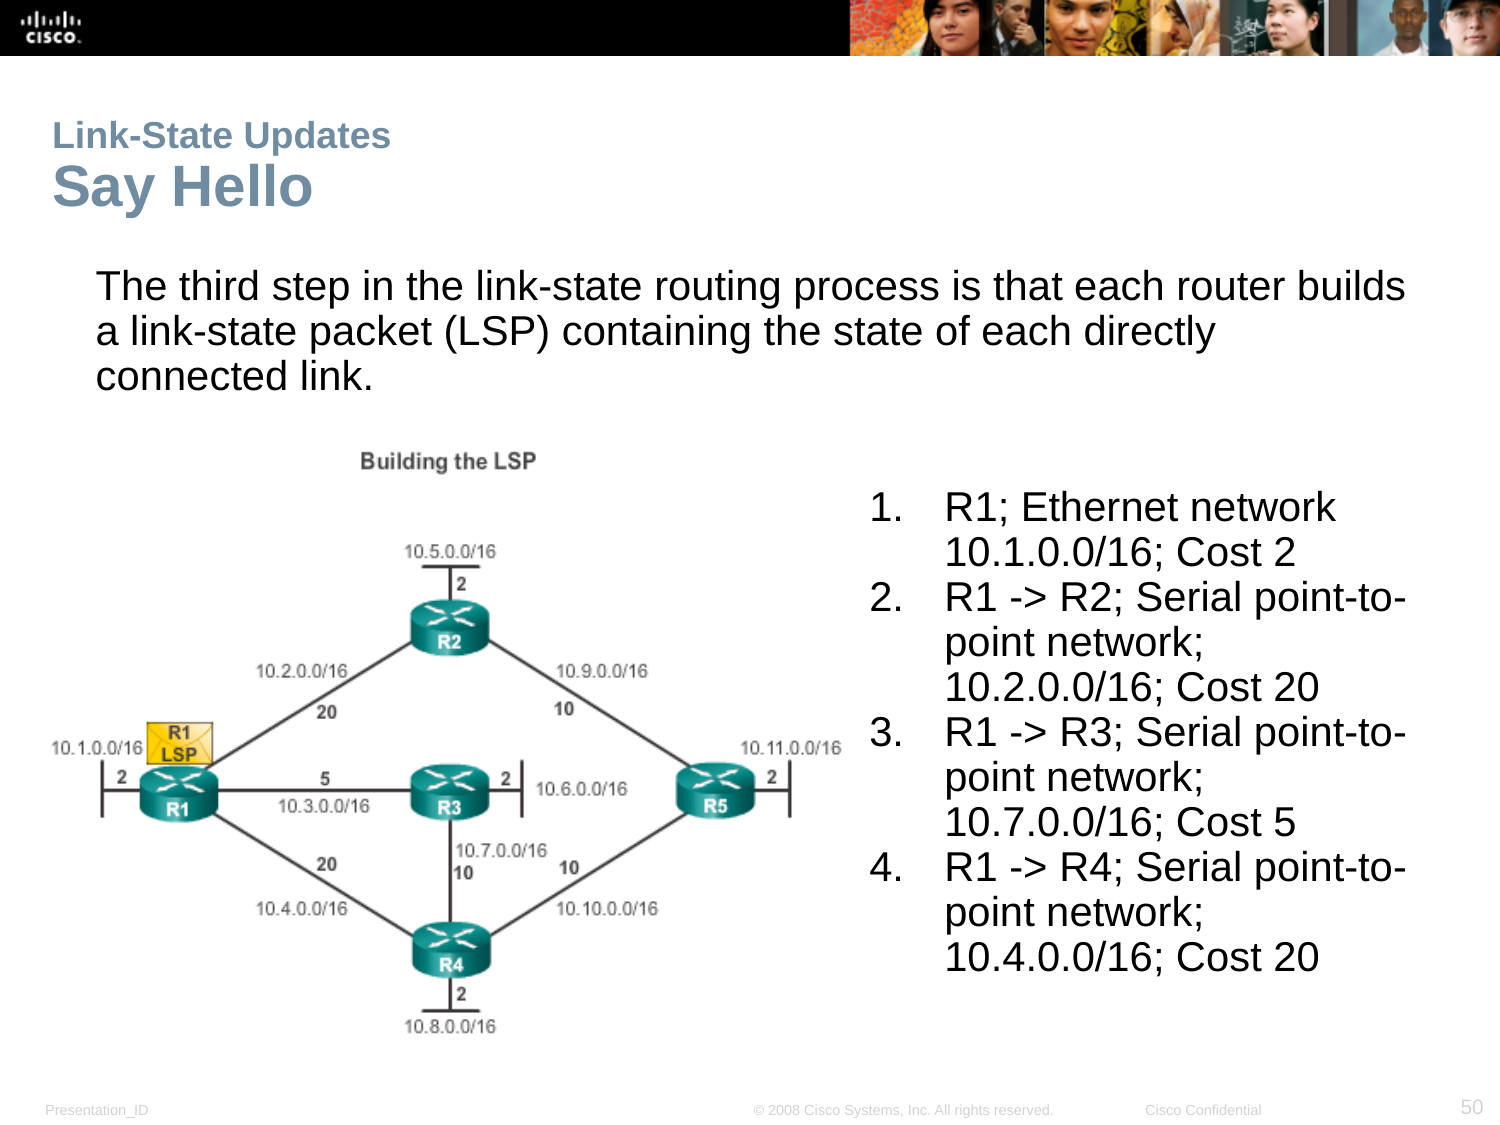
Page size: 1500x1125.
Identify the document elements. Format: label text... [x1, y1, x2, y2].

text_box The third step in the link-state routing process is that each router builds a link-state packet (LSP) containing the state of each directly connected link. [80, 257, 1427, 407]
picture [0, 0, 1500, 56]
picture [18, 449, 872, 1071]
text_box R1; Ethernet network 10.1.0.0/16; Cost 2 R1 -> R2; Serial point-to-point network; 10.2.0.0/16; Cost 20 R1 -> R3; Serial point-to-point network; 10.7.0.0/16; Cost 5 R1 -> R4; Serial point-to-point network; 10.4.0.0/16; Cost 20 [876, 478, 1427, 989]
title Link-State Updates Say Hello [38, 80, 1427, 227]
